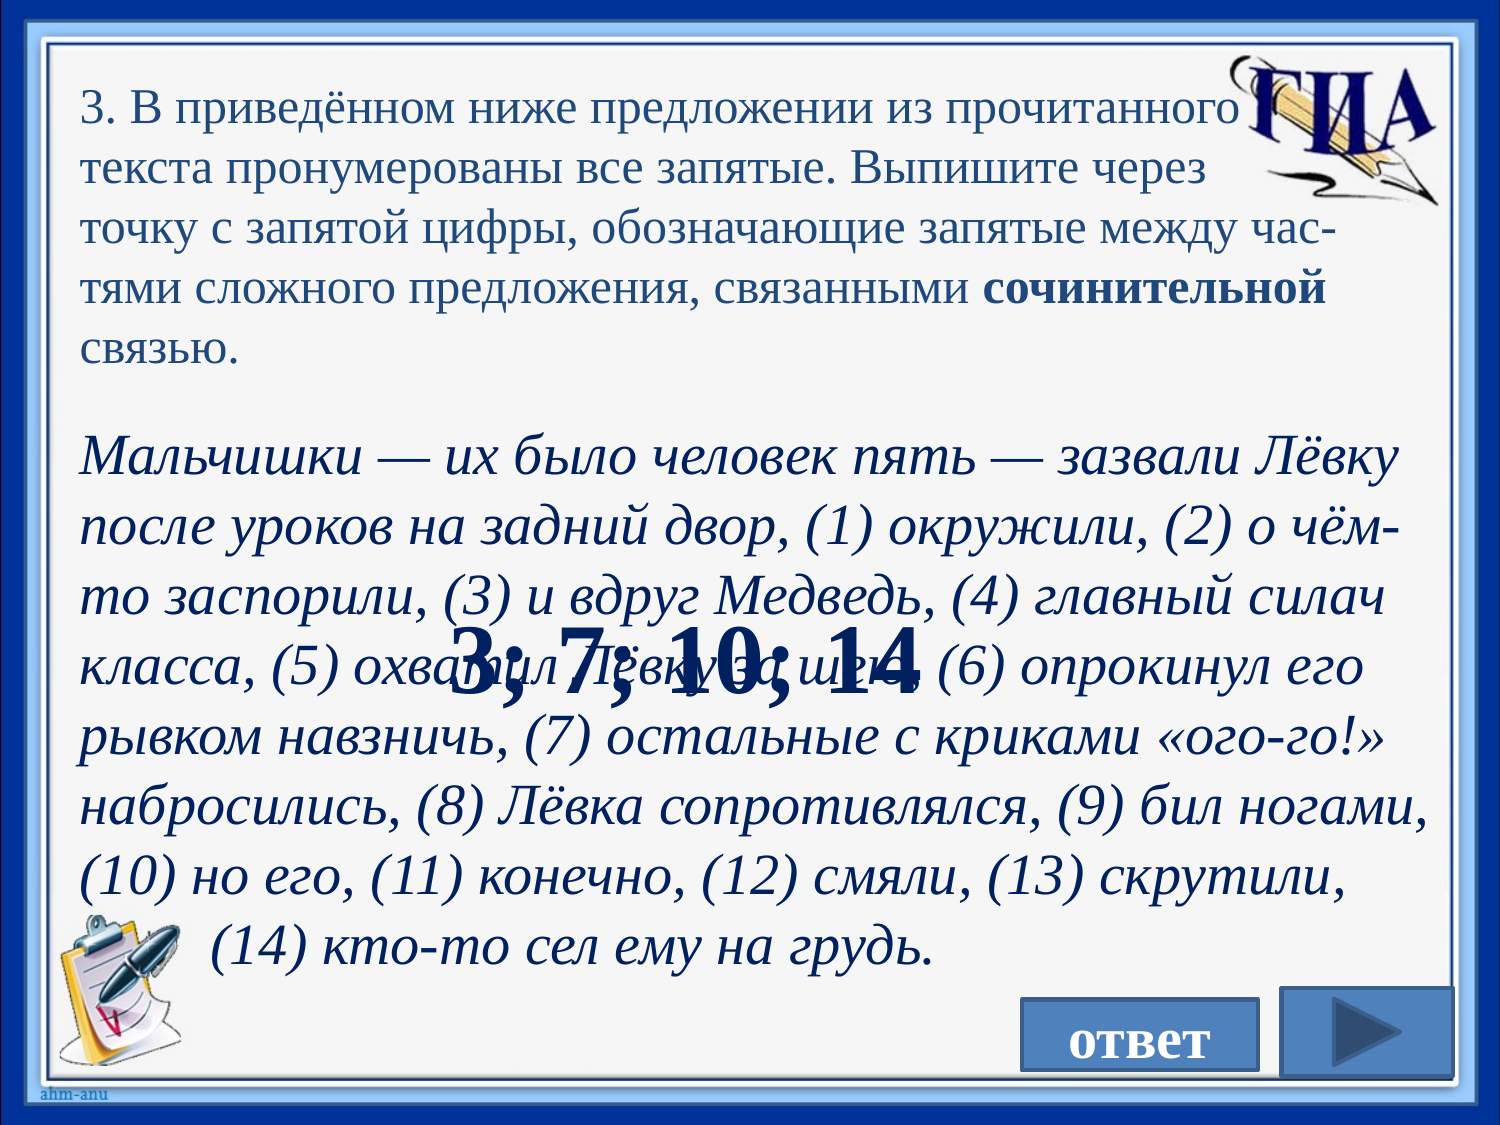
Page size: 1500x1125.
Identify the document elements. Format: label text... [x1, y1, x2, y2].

text_box ответ [1020, 997, 1260, 1072]
text_box 3. В приведённом ниже предложении из прочитанного текста пронумерованы все запятые. Выпишите через точку с запятой цифры, обозначающие запятые между час-тями сложного предложения, связанными сочинительной связью. [64, 66, 1424, 382]
text_box Мальчишки — их было человек пять — зазвали Лёвку после уроков на задний двор, (1) окружили, (2) о чём-то заспорили, (3) и вдруг Медведь, (4) главный силач класса, (5) охватил Лёвку за шею, (6) опрокинул его рывком навзничь, (7) остальные с криками «ого-го!» набросились, (8) Лёвка сопротивлялся, (9) бил ногами, (10) но его, (11) конечно, (12) смяли, (13) скрутили, (14) кто-то сел ему на грудь. [64, 408, 1459, 984]
text_box 3; 7; 10; 14 [433, 586, 939, 721]
text_box [1279, 986, 1455, 1078]
picture [0, 0, 1500, 1125]
